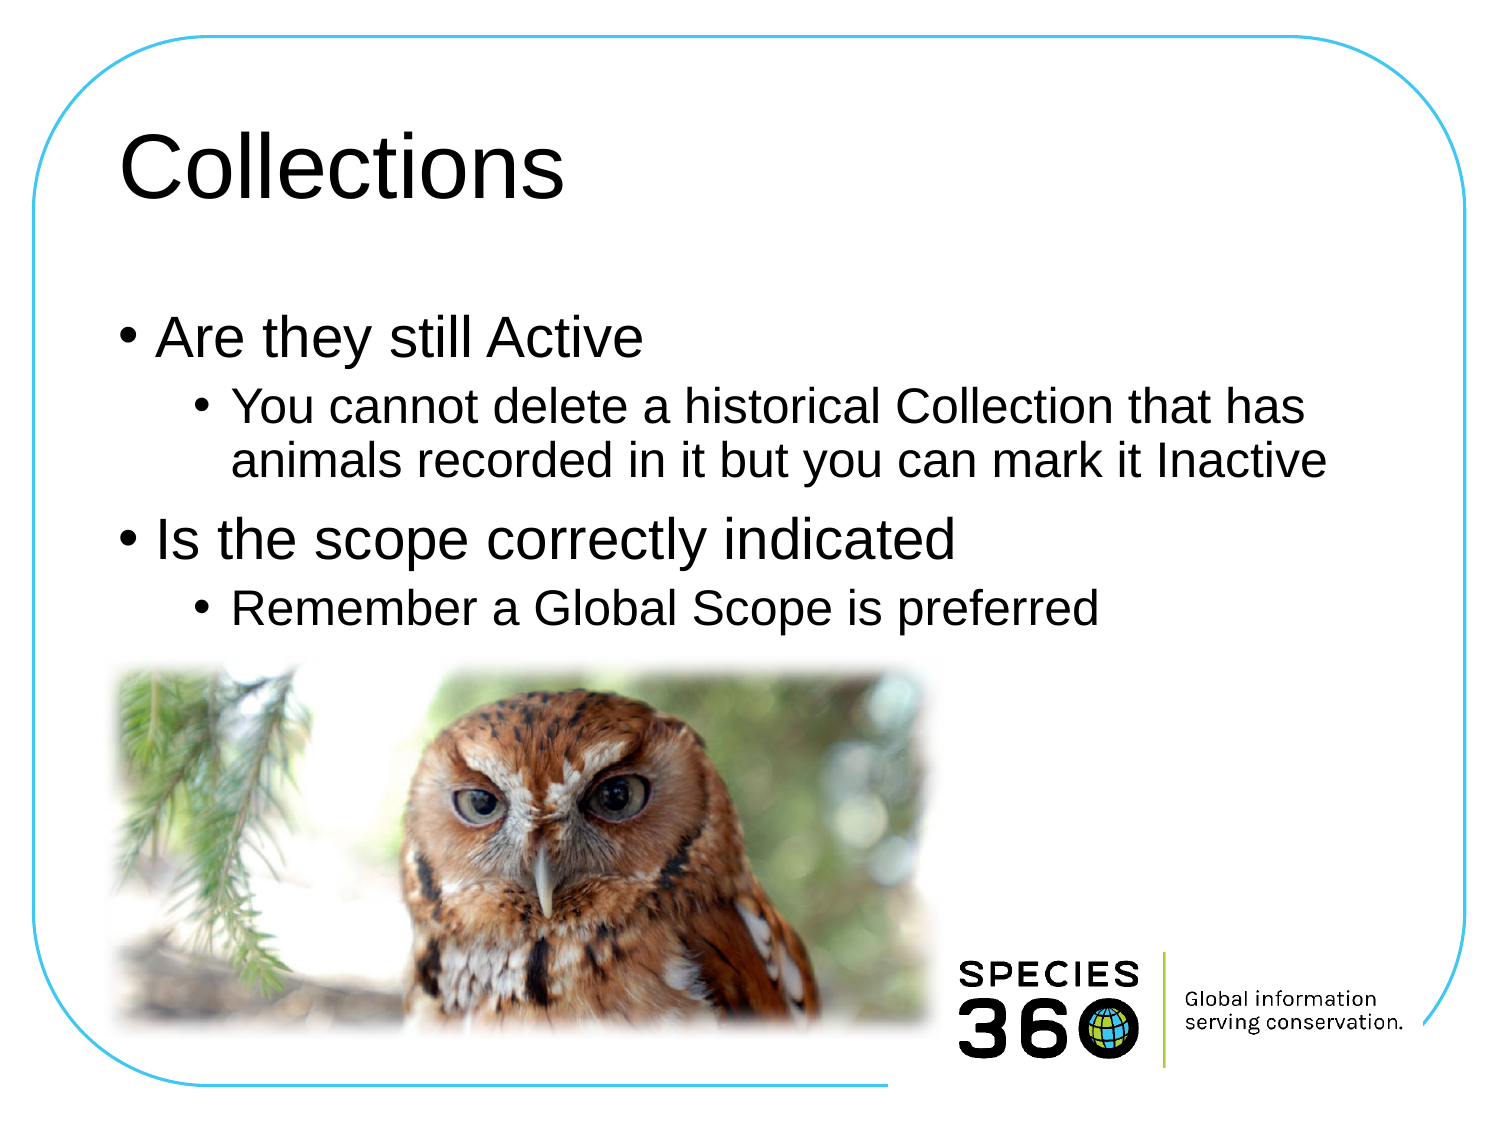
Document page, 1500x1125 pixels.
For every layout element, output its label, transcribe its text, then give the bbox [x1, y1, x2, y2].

picture [103, 656, 944, 1039]
picture [954, 944, 1407, 1075]
list Are they still Active You cannot delete a historical Collection that has animals recorded in it but you can mark it Inactive Is the scope correctly indicated Remember a Global Scope is preferred [103, 299, 1397, 1014]
title Collections [103, 59, 1397, 278]
